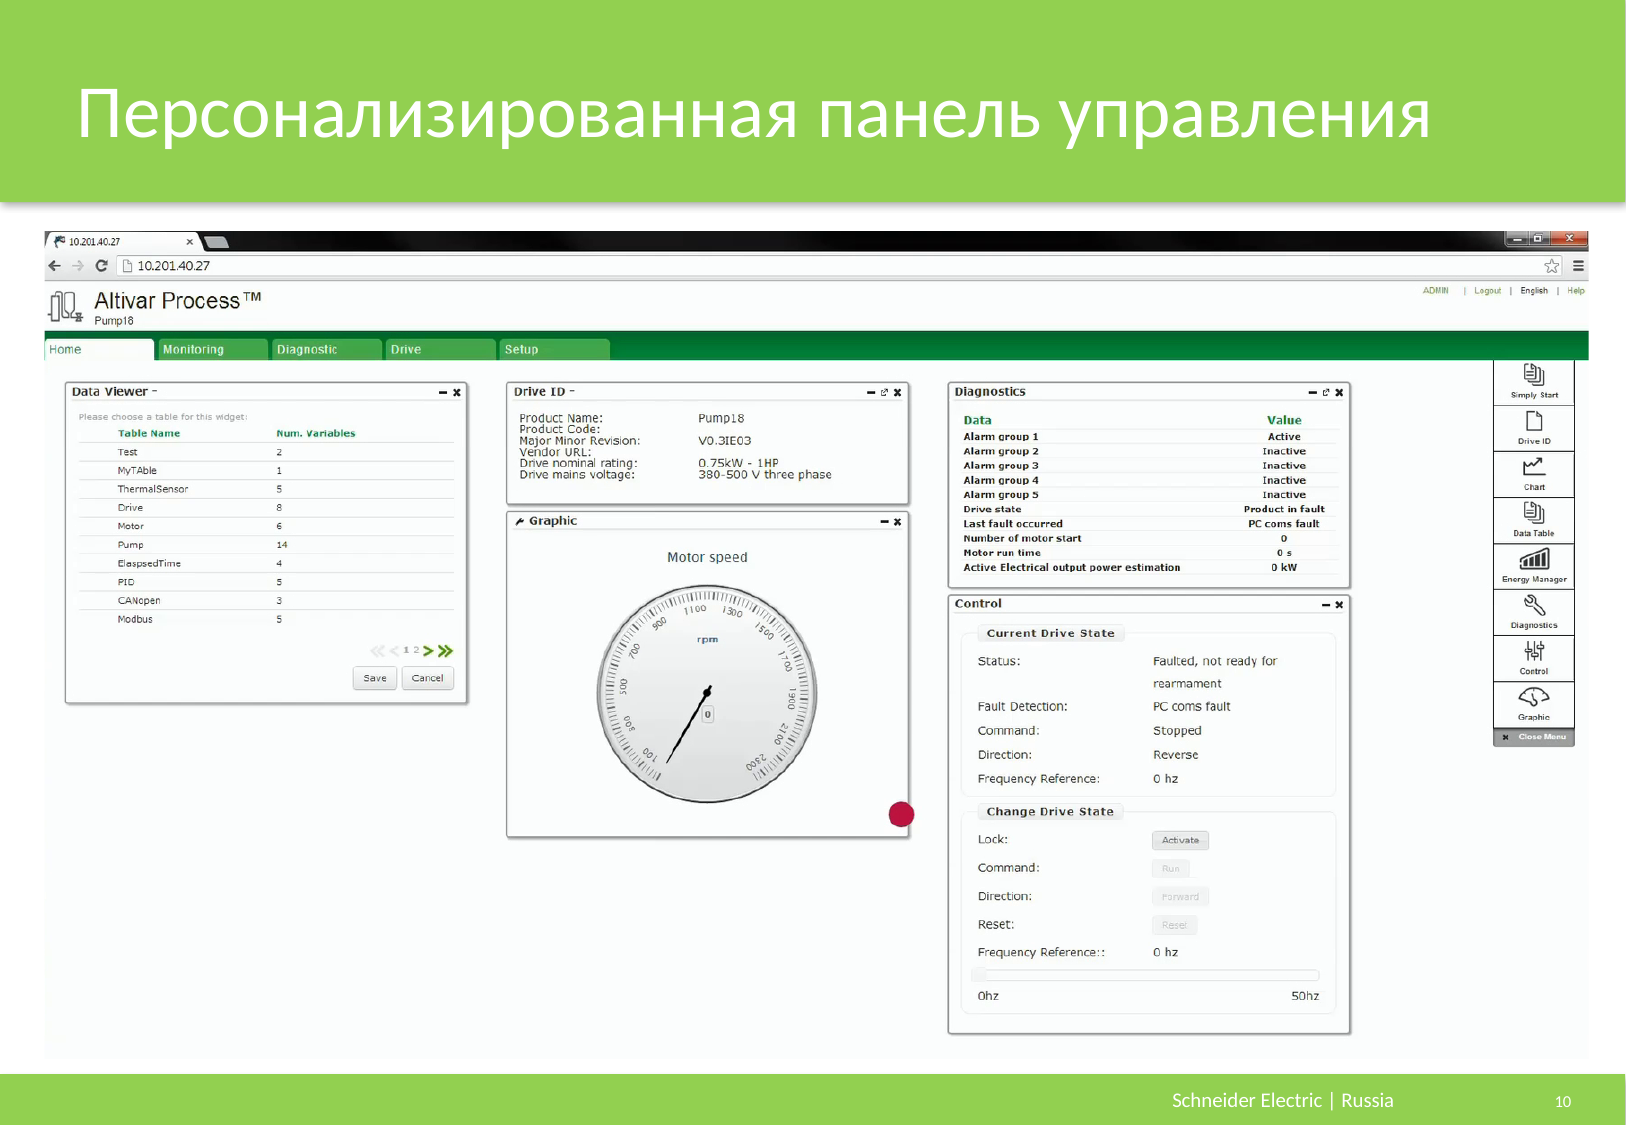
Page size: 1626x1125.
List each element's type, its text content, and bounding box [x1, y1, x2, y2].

title Персонализированная панель управления [76, 12, 1549, 202]
picture [44, 231, 1589, 1059]
